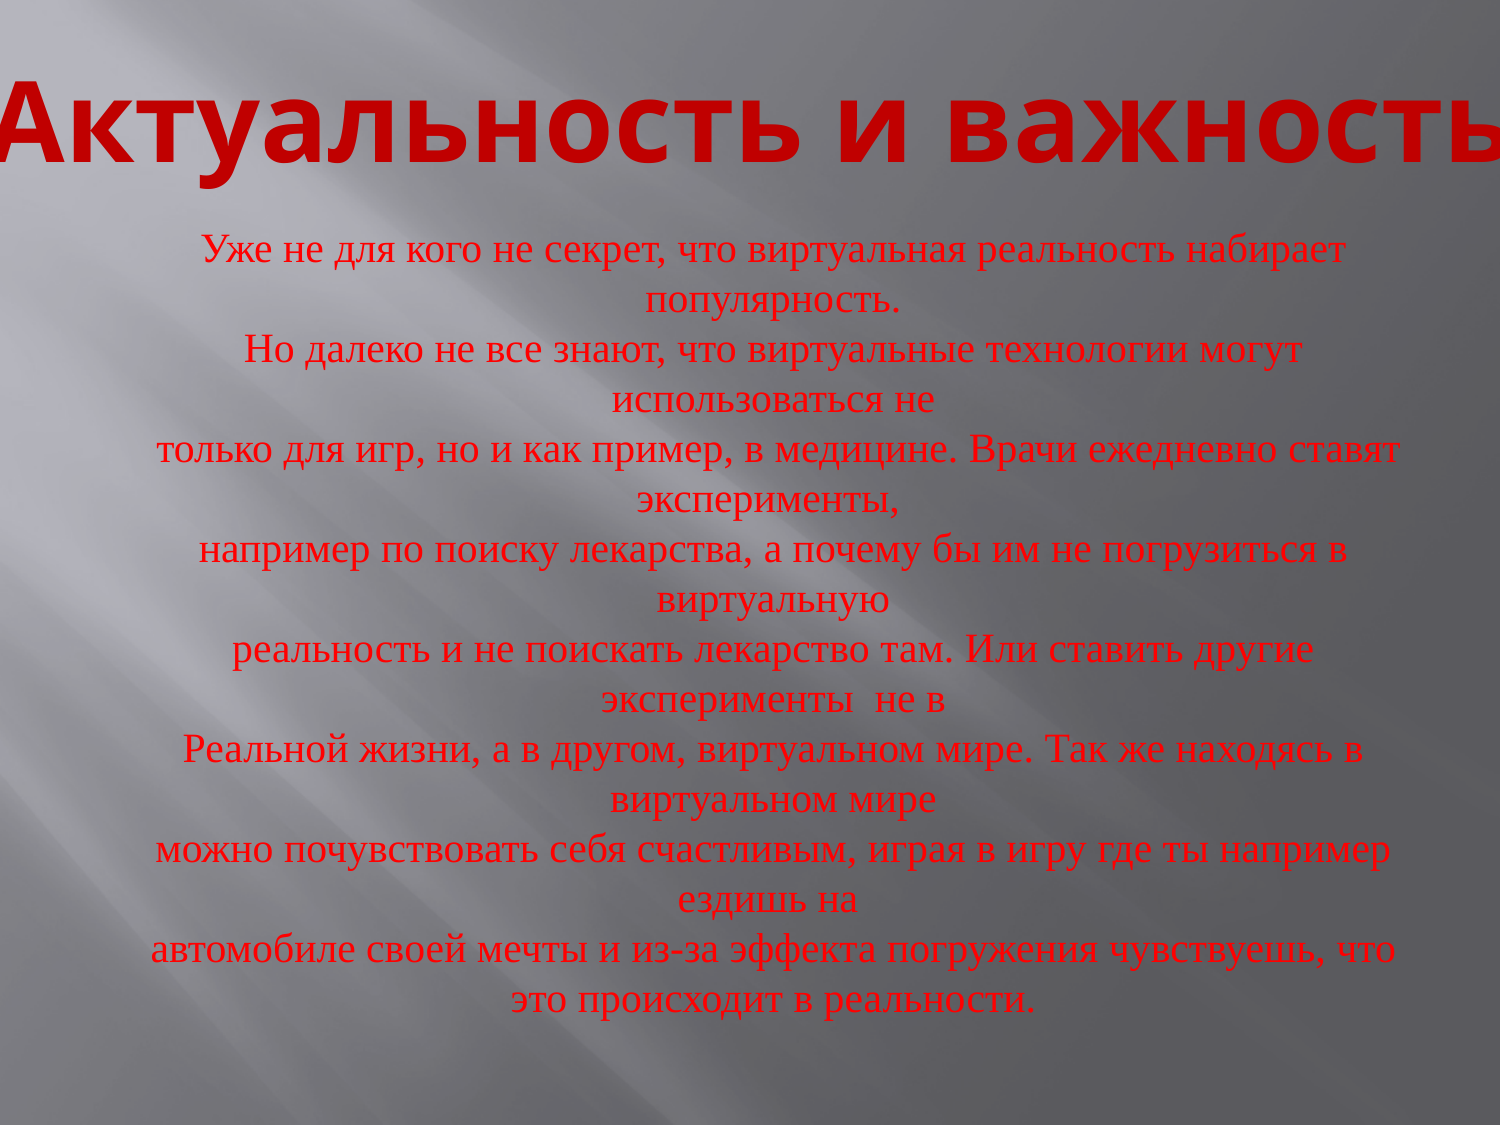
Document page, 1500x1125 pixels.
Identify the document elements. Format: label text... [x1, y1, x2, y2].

text_box Актуальность и важность [0, 42, 1500, 193]
text_box Уже не для кого не секрет, что виртуальная реальность набирает популярность. Но далеко не все знают, что виртуальные технологии могут использоваться не только для игр, но и как пример, в медицине. Врачи ежедневно ставят эксперименты, например по поиску лекарства, а почему бы им не погрузиться в виртуальную реальность и не поискать лекарство там. Или ставить другие эксперименты не в Реальной жизни, а в другом, виртуальном мире. Так же находясь в виртуальном мире можно почувствовать себя счастливым, играя в игру где ты например ездишь на автомобиле своей мечты и из-за эффекта погружения чувствуешь, что это происходит в реальности. [117, 213, 1430, 1029]
